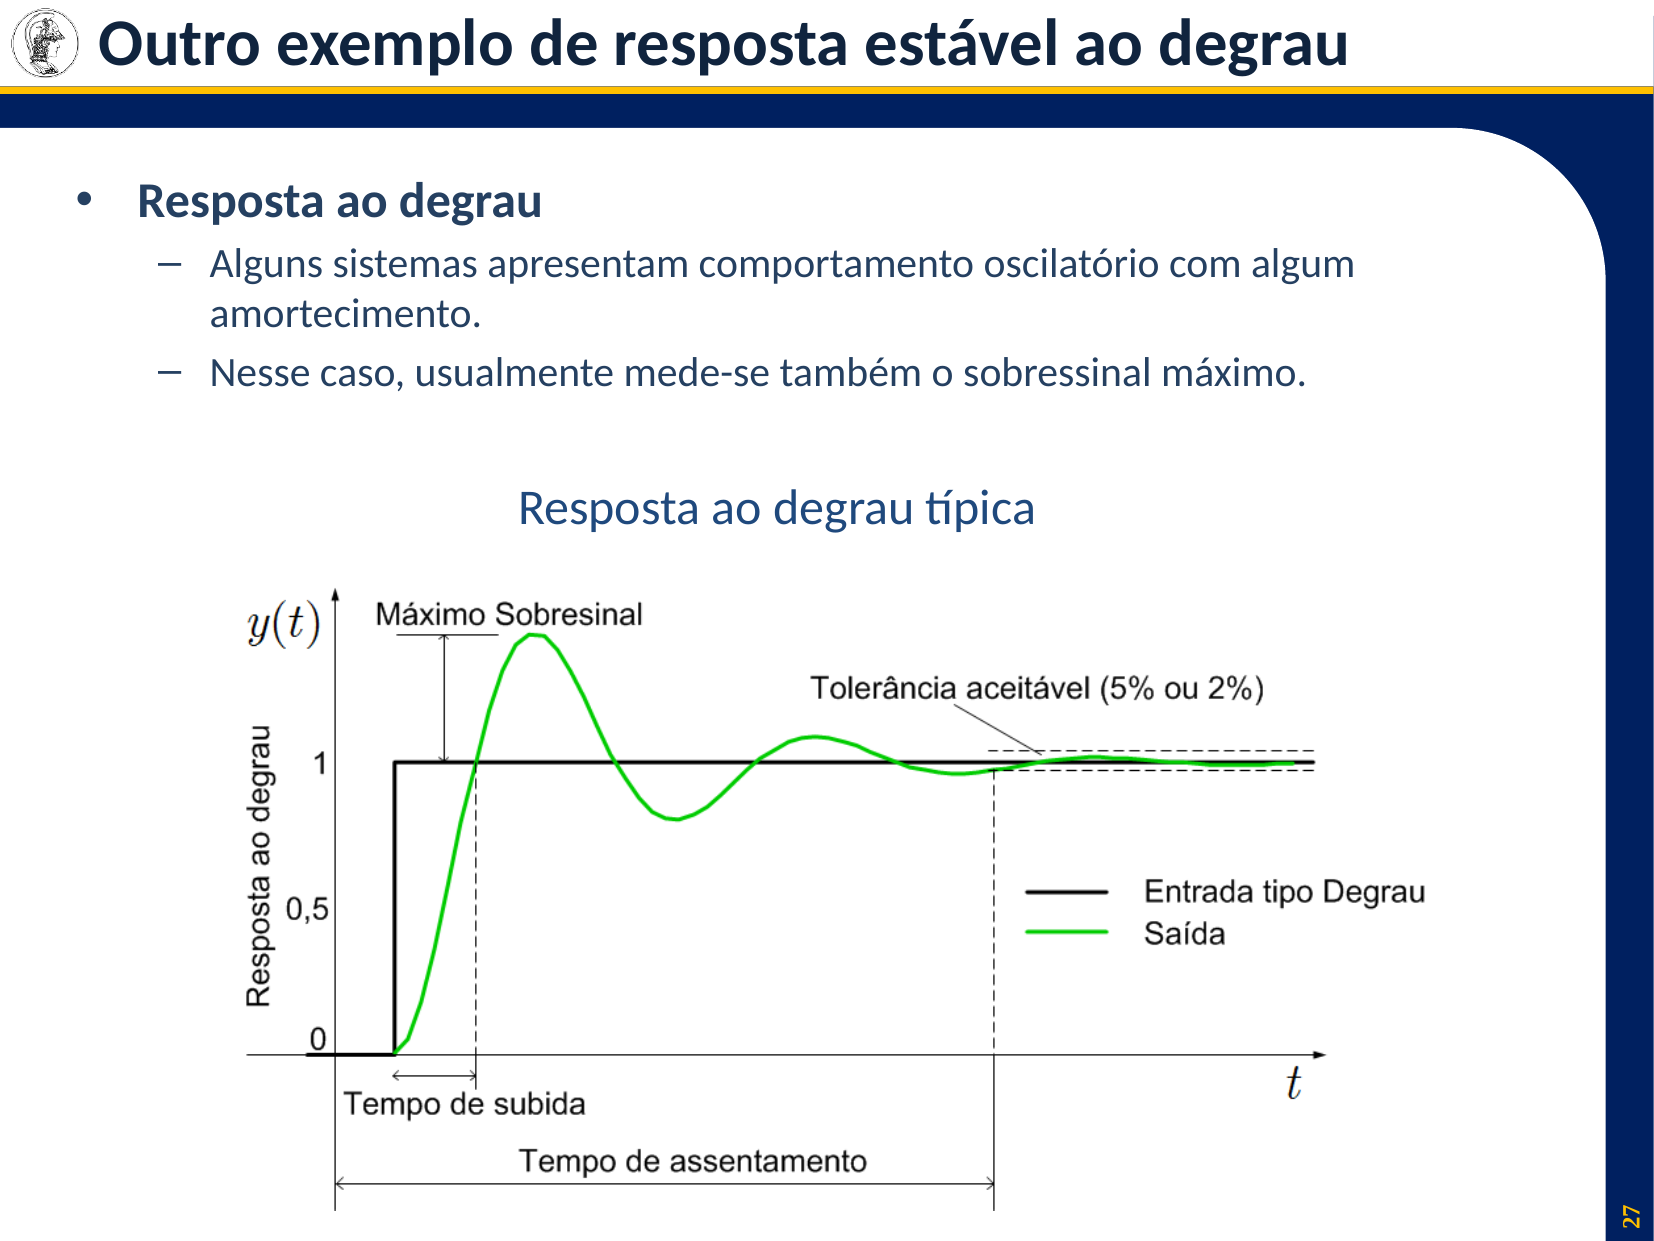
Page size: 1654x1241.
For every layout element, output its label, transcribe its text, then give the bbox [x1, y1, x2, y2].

picture [11, 8, 79, 78]
list Resposta ao degrau Alguns sistemas apresentam comportamento oscilatório com algum amortecimento. Nesse caso, usualmente mede-se também o sobressinal máximo. [58, 159, 1548, 1058]
picture [235, 587, 1426, 1211]
text_box Outro exemplo de resposta estável ao degrau [82, 0, 1571, 120]
